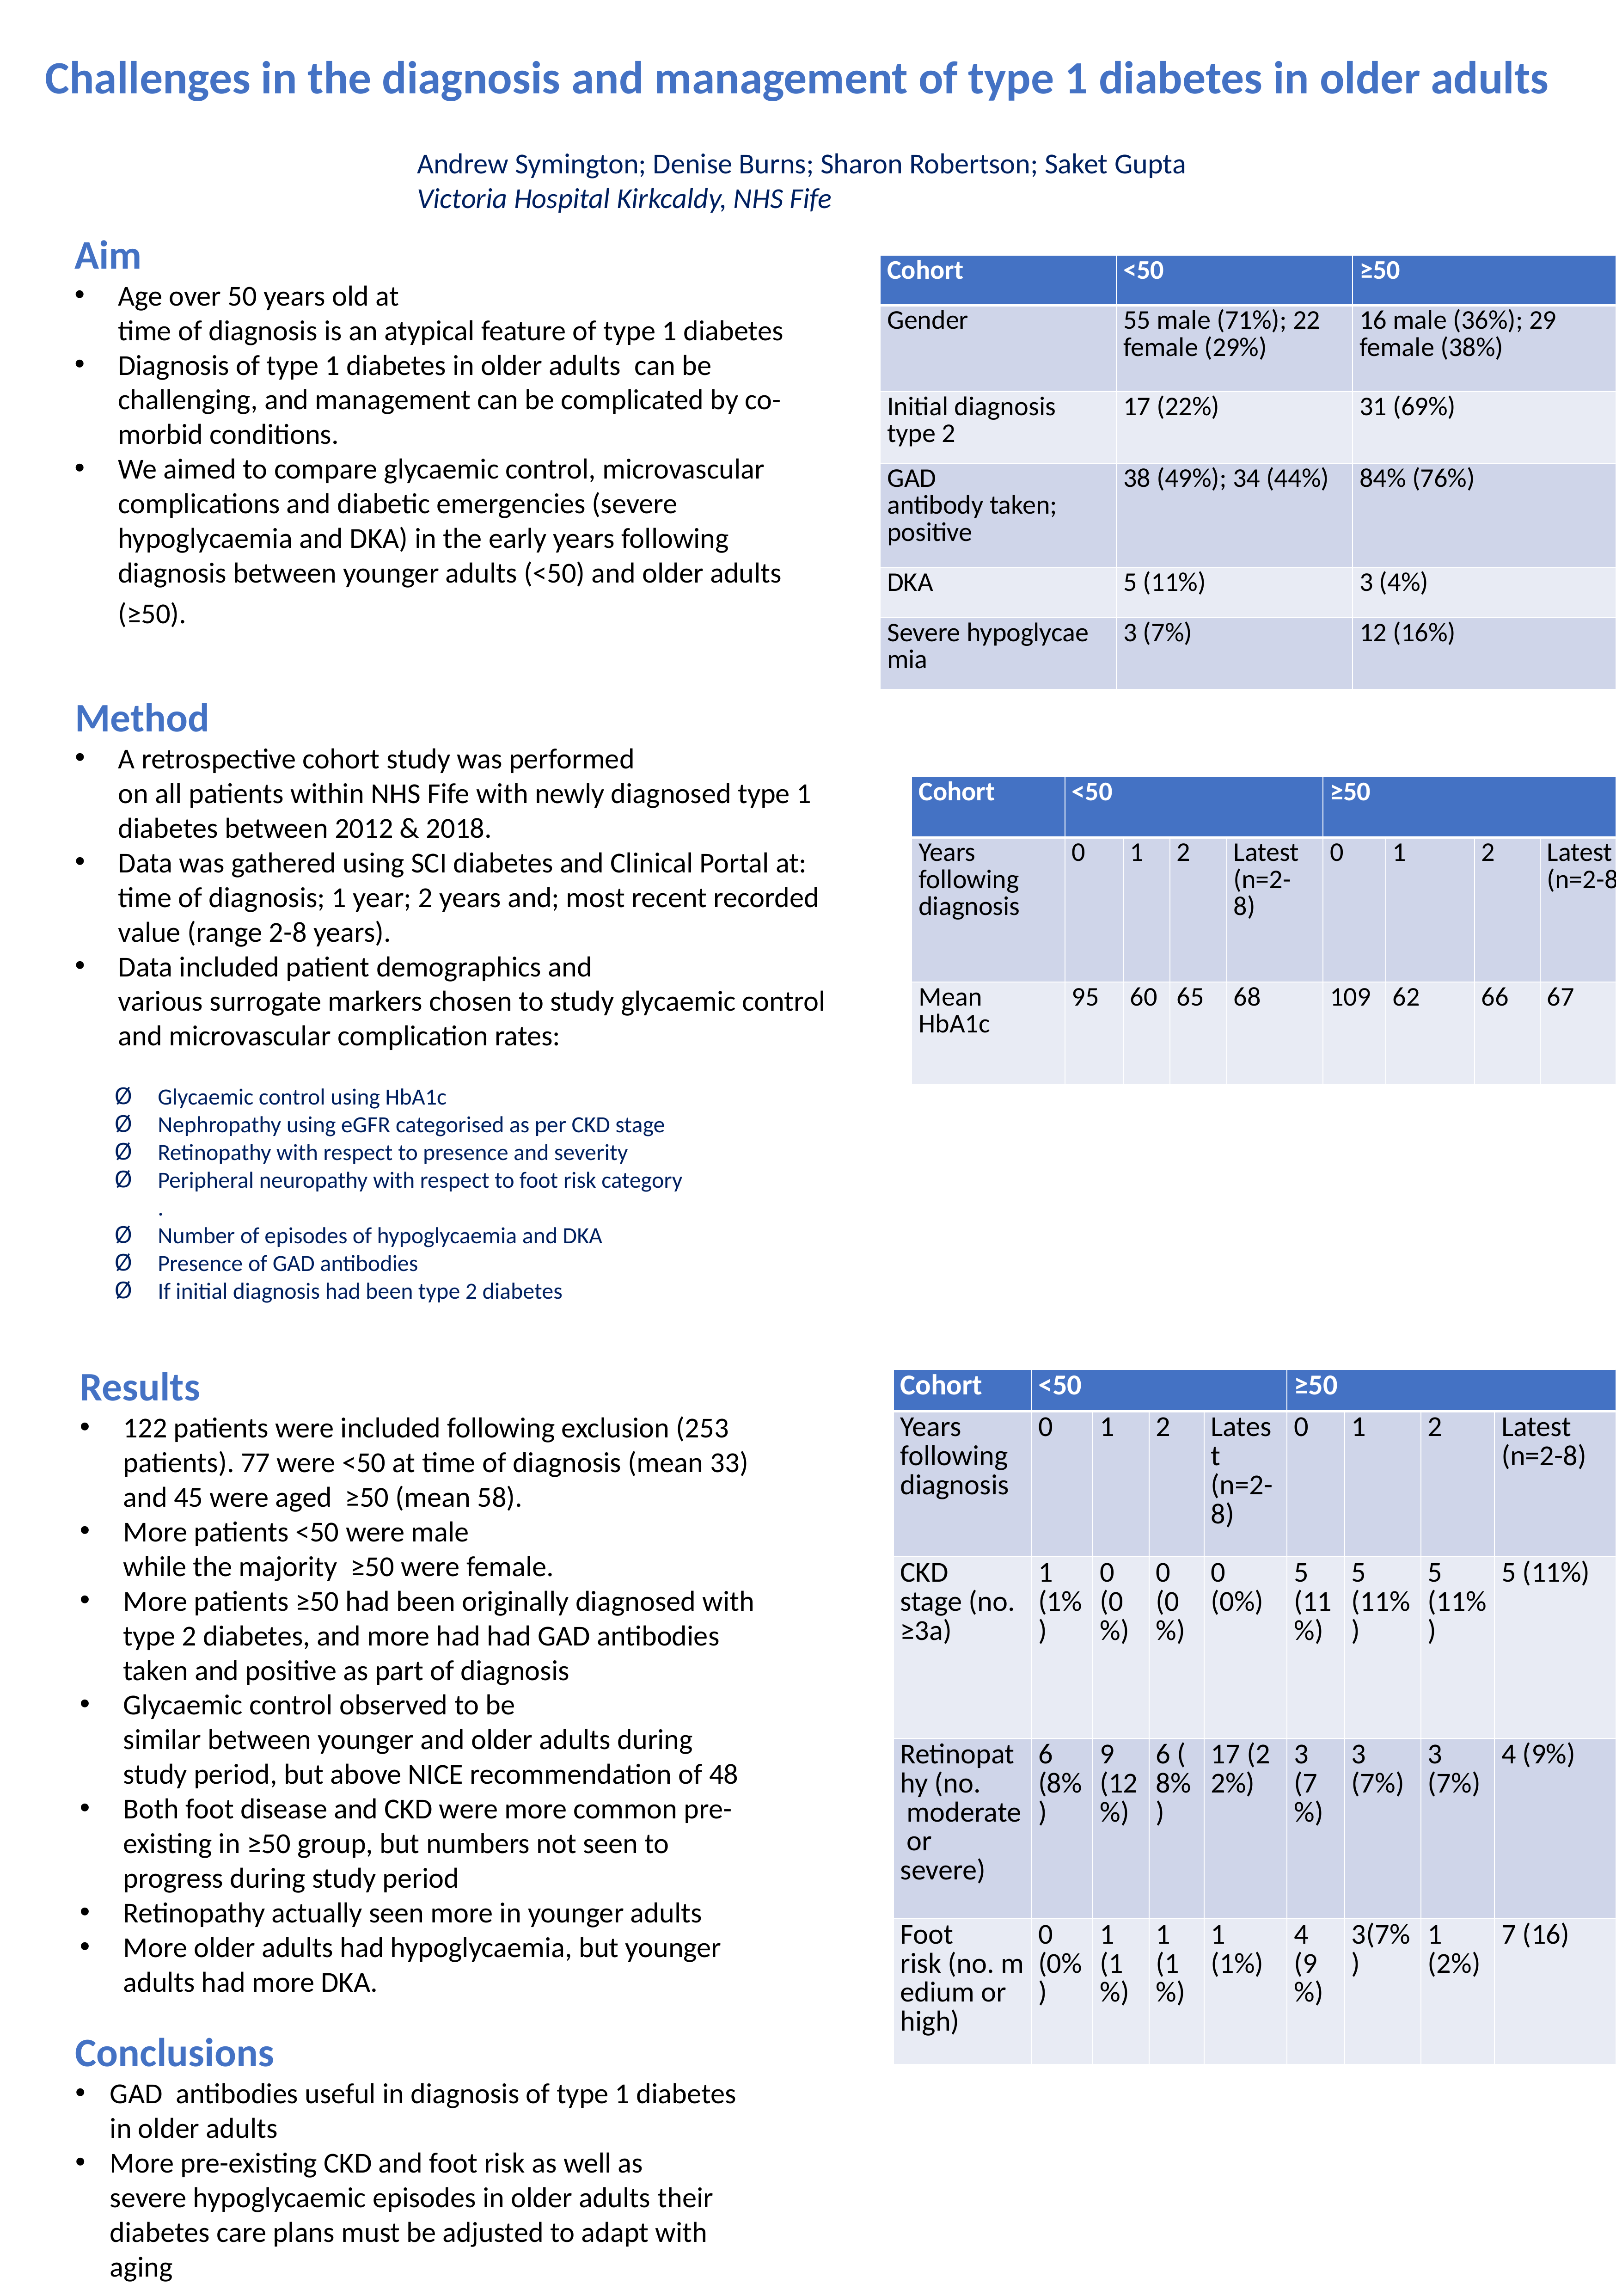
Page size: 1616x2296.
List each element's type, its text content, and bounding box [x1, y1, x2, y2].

text_box Conclusions GAD antibodies useful in diagnosis of type 1 diabetes in older adults More pre-existing CKD and foot risk as well as severe hypoglycaemic episodes in older adults their diabetes care plans must be adjusted to adapt with aging [68, 2022, 773, 2286]
table_cell 6 (8%) [1150, 1739, 1204, 1918]
table_cell Gender [881, 307, 1116, 391]
table_cell Initial diagnosis type 2 [881, 392, 1116, 463]
table_cell DKA [881, 568, 1116, 617]
table_cell 3 (7%) [1287, 1739, 1344, 1918]
table_cell 3 (4%) [1353, 568, 1616, 617]
table_cell 4 (9%) [1287, 1919, 1344, 2064]
table_cell 5 (11%) [1345, 1557, 1420, 1738]
table_cell 1 (1%) [1032, 1557, 1092, 1738]
table_cell 5 (11%) [1117, 568, 1352, 617]
table_cell 67 [1541, 982, 1616, 1084]
table_cell 109 [1323, 982, 1385, 1084]
table_cell Retinopathy (no. moderate or severe) [894, 1739, 1031, 1918]
table_cell 5 (11%) [1287, 1557, 1344, 1738]
table_cell 55 male (71%); 22 female (29%) [1117, 307, 1352, 391]
table_cell 1 (1%) [1093, 1919, 1149, 2064]
table_cell 3 (7%) [1117, 618, 1352, 689]
table_cell Latest (n=2-8) [1205, 1412, 1286, 1556]
table_cell 3 (7%) [1345, 1739, 1420, 1918]
table_cell 1 [1345, 1412, 1420, 1556]
table_cell 2 [1170, 839, 1226, 982]
table_cell Latest (n=2-8) [1227, 839, 1322, 982]
table_cell 12 (16%) [1353, 618, 1616, 689]
table_header <50 [1065, 777, 1322, 836]
table_cell 6 (8%) [1032, 1739, 1092, 1918]
text_box Aim Age over 50 years old at time of diagnosis is an atypical feature of type 1 diabetes Diagnosis of type 1 diabetes in older adults can be challenging, and management can be complicated by co-morbid conditions. We aimed to compare glycaemic control, microvascular complications and diabetic emergencies (severe hypoglycaemia and DKA) in the early years following diagnosis between younger adults (<50) and older adults (≥50). [67, 225, 811, 634]
table_cell 5 (11%) [1421, 1557, 1494, 1738]
table_cell 5 (11%) [1495, 1557, 1616, 1738]
table_cell 2 [1421, 1412, 1494, 1556]
table_cell 17 (22%) [1205, 1739, 1286, 1918]
table_cell 0 [1323, 839, 1385, 982]
table_cell 2 [1150, 1412, 1204, 1556]
table_cell 0 [1065, 839, 1123, 982]
table_cell 0 (0%) [1032, 1919, 1092, 2064]
table_cell GAD antibody taken; positive [881, 464, 1116, 567]
table_cell Mean HbA1c [912, 982, 1065, 1084]
table_cell 62 [1386, 982, 1474, 1084]
table_cell Latest (n=2-8) [1495, 1412, 1616, 1556]
text_box Glycaemic control using HbA1c Nephropathy using eGFR categorised as per CKD stage Retinopathy with respect to presence and severity Peripheral neuropathy with respect to foot risk category . Number of episodes of hypoglycaemia and DKA Presence of GAD antibodies If initial diagnosis had been type 2 diabetes [107, 1078, 700, 1328]
table_header ≥50 [1323, 777, 1616, 836]
table_cell 16 male (36%); 29 female (38%) [1353, 307, 1616, 391]
table_cell 0 [1287, 1412, 1344, 1556]
table_cell 3 (7%) [1421, 1739, 1494, 1918]
table_cell 1 [1386, 839, 1474, 982]
table_header ≥50 [1287, 1370, 1616, 1410]
text_box Andrew Symington; Denise Burns; Sharon Robertson; Saket Gupta Victoria Hospital Kirkcaldy, NHS Fife [410, 141, 1263, 218]
text_box Challenges in the diagnosis and management of type 1 diabetes in older adults [0, 44, 1612, 106]
table_cell 31 (69%) [1353, 392, 1616, 463]
table_cell Latest (n=2-8) [1541, 839, 1616, 982]
table_cell 66 [1475, 982, 1540, 1084]
table_cell 1 [1124, 839, 1169, 982]
table_cell 1 [1093, 1412, 1149, 1556]
table_cell 1 (1%) [1150, 1919, 1204, 2064]
table_cell 84% (76%) [1353, 464, 1616, 567]
table_cell Years following diagnosis [912, 839, 1065, 982]
table_cell 60 [1124, 982, 1169, 1084]
table_cell 0 [1032, 1412, 1092, 1556]
table_cell 65 [1170, 982, 1226, 1084]
table_header <50 [1032, 1370, 1286, 1410]
table_header <50 [1117, 256, 1352, 304]
table_cell CKD stage (no. ≥3a) [894, 1557, 1031, 1738]
table_cell 2 [1475, 839, 1540, 982]
table_header Cohort [894, 1370, 1031, 1410]
table_cell 0 (0%) [1205, 1557, 1286, 1738]
table_cell 0 (0%) [1093, 1557, 1149, 1738]
table_cell 9 (12%) [1093, 1739, 1149, 1918]
table_cell 68 [1227, 982, 1322, 1084]
table_cell 3(7%) [1345, 1919, 1420, 2064]
table_header Cohort [912, 777, 1065, 836]
table_header ≥50 [1353, 256, 1616, 304]
table_cell 1 (1%) [1205, 1919, 1286, 2064]
table_cell 7 (16) [1495, 1919, 1616, 2064]
text_box Method A retrospective cohort study was performed on all patients within NHS Fife with newly diagnosed type 1 diabetes between 2012 & 2018. Data was gathered using SCI diabetes and Clinical Portal at: time of diagnosis; 1 year; 2 years and; most recent recorded value (range 2-8 years). Data included patient demographics and various surrogate markers chosen to study glycaemic control and microvascular complication rates: [67, 688, 867, 1055]
table_cell 0 (0%) [1150, 1557, 1204, 1738]
table_cell 95 [1065, 982, 1123, 1084]
table_cell 4 (9%) [1495, 1739, 1616, 1918]
table_cell Severe hypoglycaemia [881, 618, 1116, 689]
table_cell 38 (49%); 34 (44%) [1117, 464, 1352, 567]
table_cell 1 (2%) [1421, 1919, 1494, 2064]
table_header Cohort [881, 256, 1116, 304]
text_box Results 122 patients were included following exclusion (253 patients). 77 were <50 at time of diagnosis (mean 33) and 45 were aged ≥50 (mean 58). More patients <50 were male while the majority ≥50 were female. More patients ≥50 had been originally diagnosed with type 2 diabetes, and more had had GAD antibodies taken and positive as part of diagnosis Glycaemic control observed to be similar between younger and older adults during study period, but above NICE recommendation of 48 Both foot disease and CKD were more common pre-existing in ≥50 group, but numbers not seen to progress during study period Retinopathy actually seen more in younger adults More older adults had hypoglycaemia, but younger adults had more DKA. [73, 1357, 769, 2001]
table_cell Foot risk (no. medium or high) [894, 1919, 1031, 2064]
table_cell 17 (22%) [1117, 392, 1352, 463]
table_cell Years following diagnosis [894, 1412, 1031, 1556]
